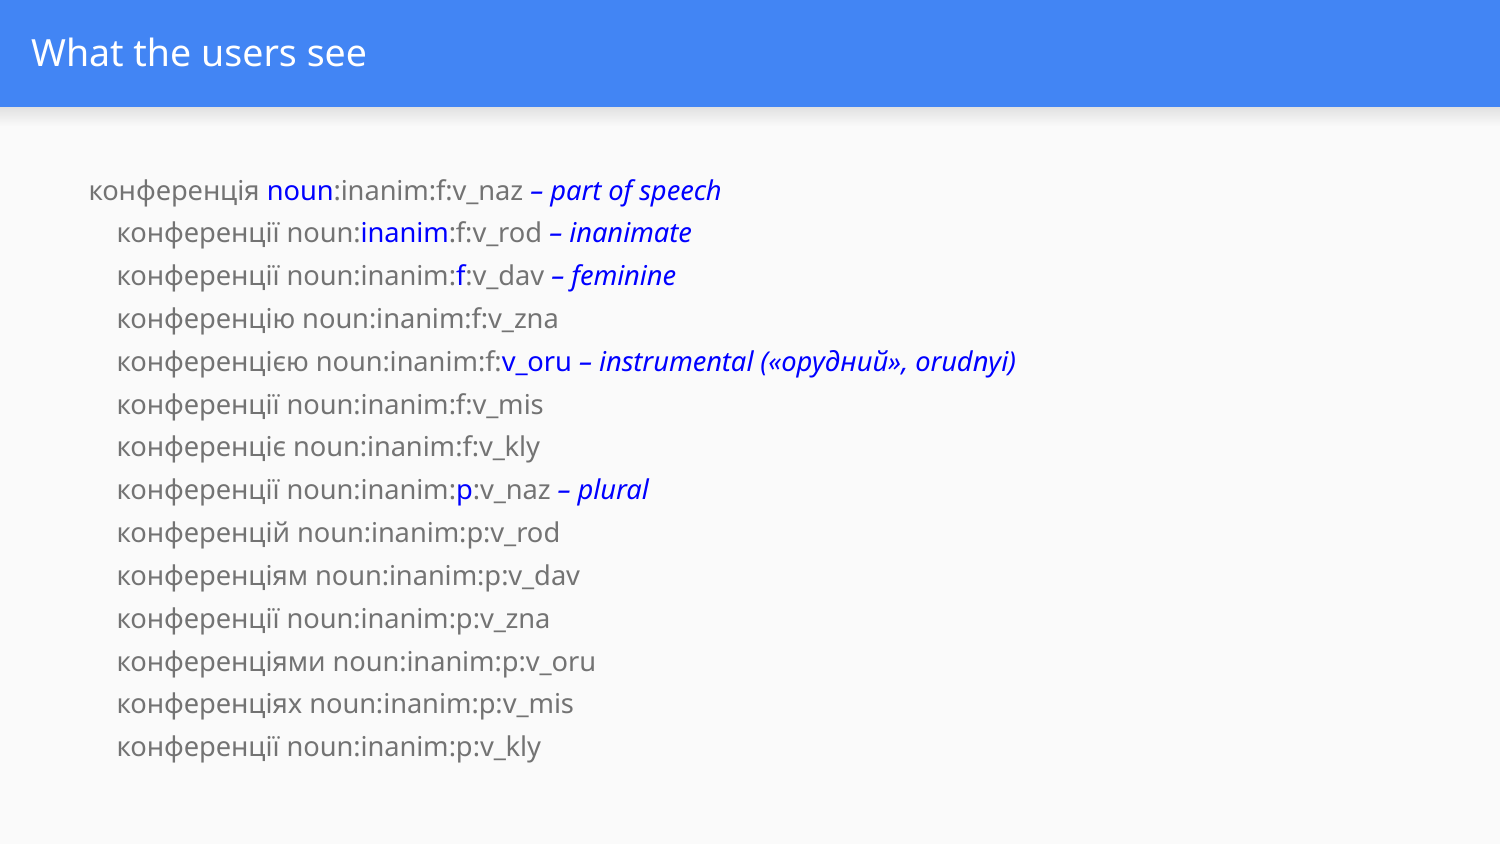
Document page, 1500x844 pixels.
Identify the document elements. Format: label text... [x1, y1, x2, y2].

title What the users see [16, 2, 1464, 102]
text_box конференція noun:inanim:f:v_naz – part of speech конференції noun:inanim:f:v_rod – inanimate конференції noun:inanim:f:v_dav – feminine конференцію noun:inanim:f:v_zna конференцією noun:inanim:f:v_oru – instrumental («орудний», orudnyi) конференції noun:inanim:f:v_mis конференціє noun:inanim:f:v_kly конференції noun:inanim:p:v_naz – plural конференцій noun:inanim:p:v_rod конференціям noun:inanim:p:v_dav конференції noun:inanim:p:v_zna конференціями noun:inanim:p:v_oru конференціях noun:inanim:p:v_mis конференції noun:inanim:p:v_kly [73, 150, 1484, 791]
